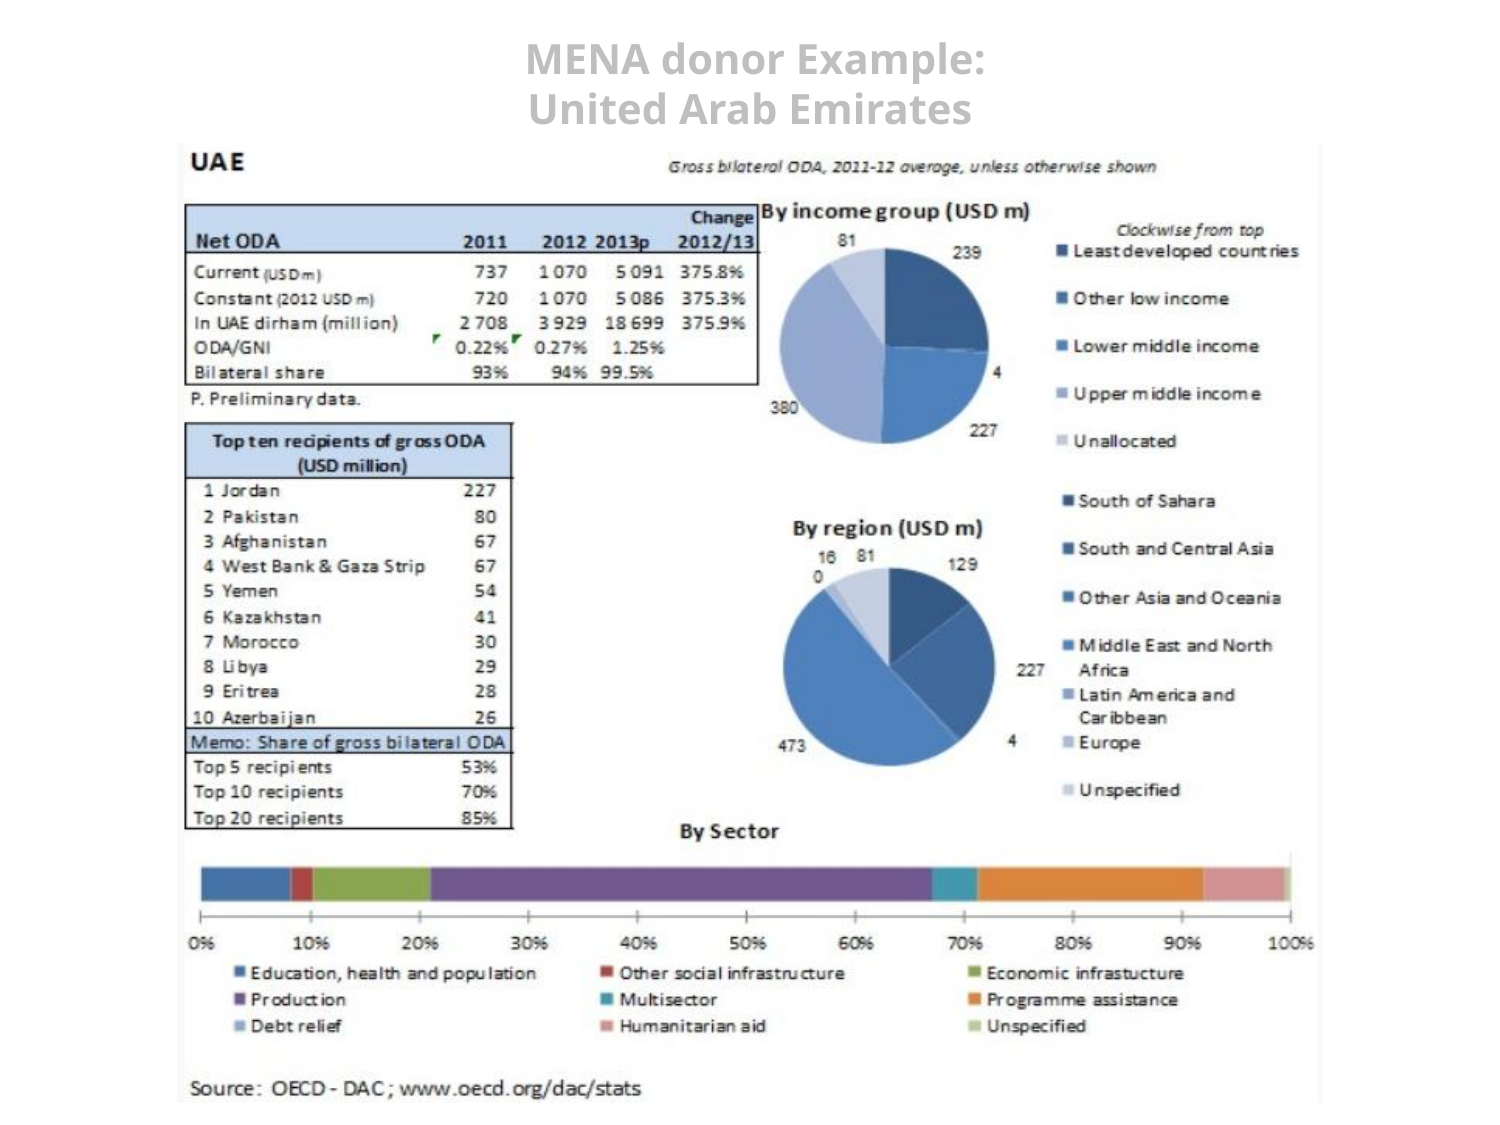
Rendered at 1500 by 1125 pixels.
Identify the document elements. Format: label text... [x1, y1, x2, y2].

picture [176, 142, 1324, 1104]
text_box MENA donor Example: United Arab Emirates [475, 24, 1025, 132]
